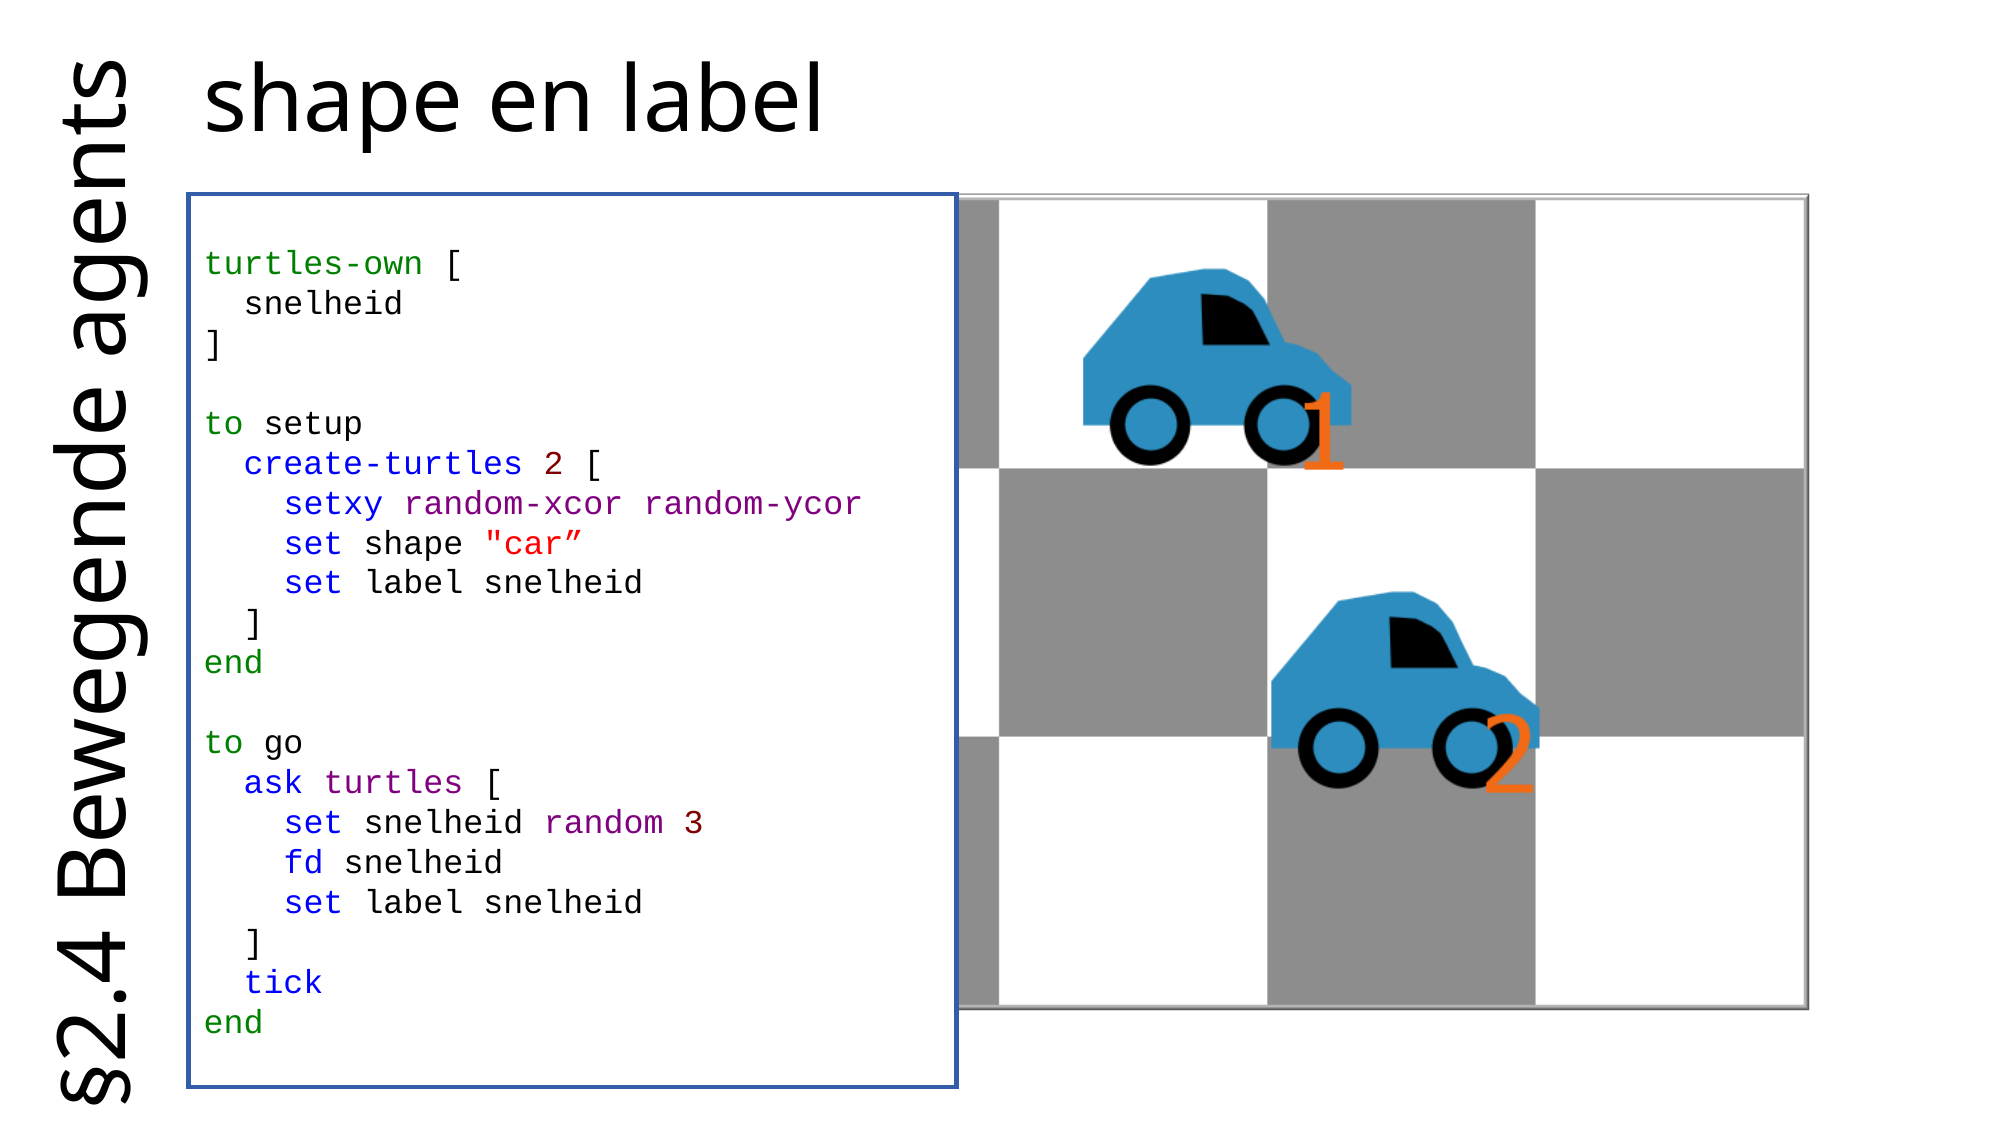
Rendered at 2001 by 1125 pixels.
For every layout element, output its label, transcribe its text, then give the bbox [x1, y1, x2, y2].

picture [456, 191, 1812, 1013]
text_box shape en label [189, 32, 2000, 158]
text_box turtles-own [ snelheid ] to setup create-turtles 2 [ setxy random-xcor random-ycor set shape "car” set label snelheid ] end to go ask turtles [ set snelheid random 3 fd snelheid set label snelheid ] tick end [188, 193, 957, 1088]
text_box §2.4 Bewegende agents [0, 0, 189, 1125]
